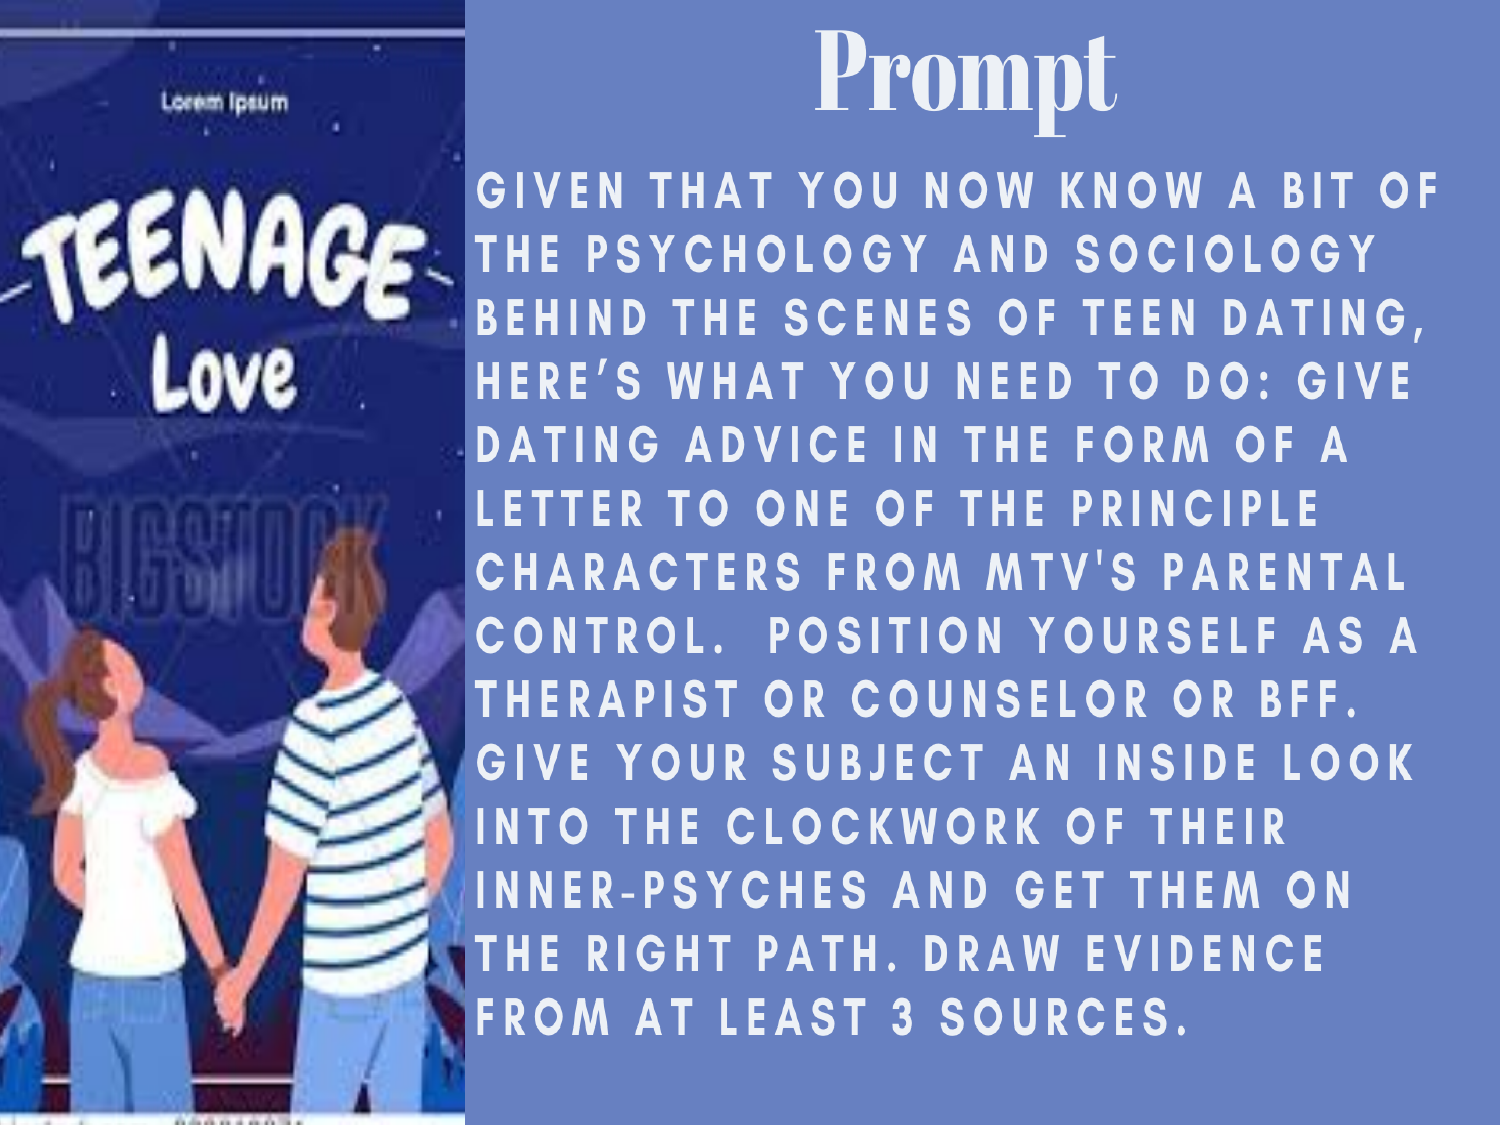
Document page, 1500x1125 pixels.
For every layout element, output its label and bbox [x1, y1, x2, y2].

list [0, 0, 1500, 1125]
